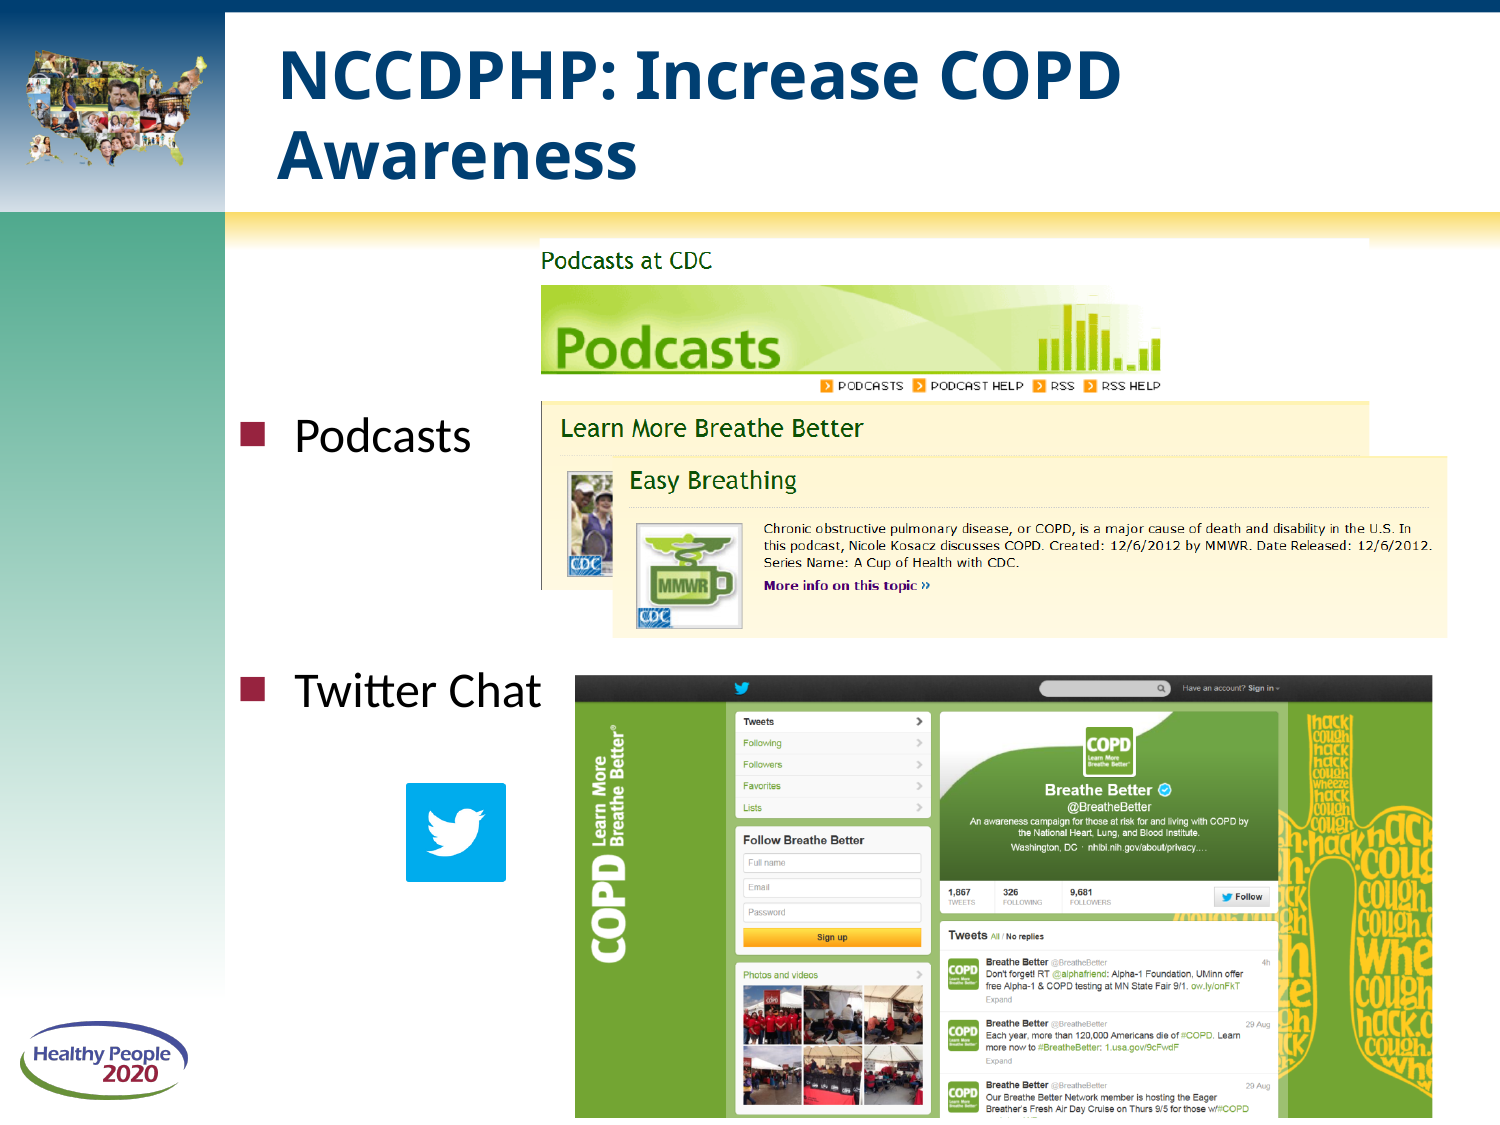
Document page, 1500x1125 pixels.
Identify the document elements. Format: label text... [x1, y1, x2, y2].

picture [539, 238, 1448, 638]
text_box Podcasts Twitter Chat [222, 224, 1473, 1125]
picture [24, 50, 208, 169]
picture [20, 1021, 188, 1100]
picture [399, 776, 511, 885]
picture [574, 674, 1433, 1118]
text_box NCCDPHP: Increase COPD Awareness [262, 24, 1488, 200]
